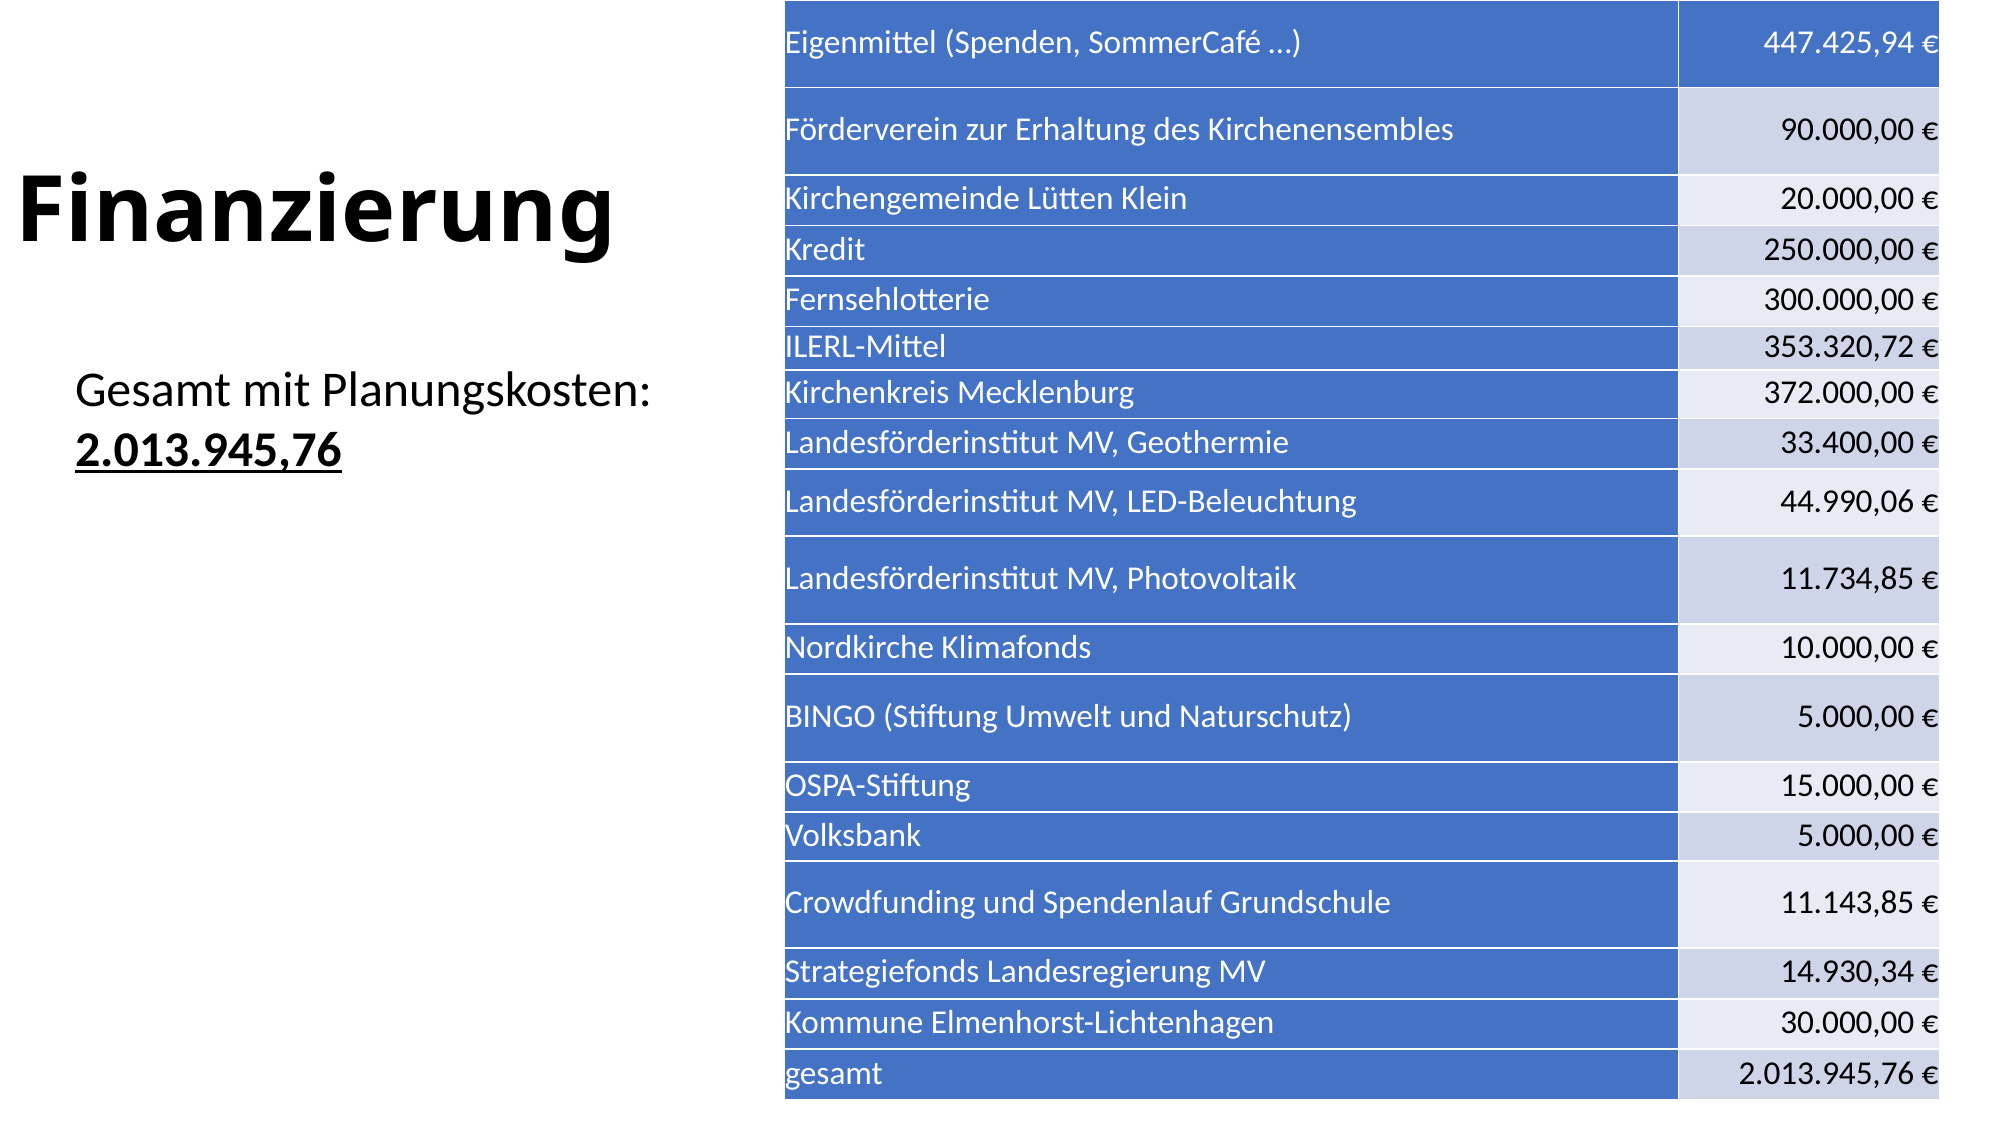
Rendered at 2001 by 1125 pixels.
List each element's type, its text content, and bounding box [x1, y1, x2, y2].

table_cell 30.000,00 € [1679, 1000, 1939, 1048]
table_cell Fernsehlotterie [785, 277, 1678, 326]
table_cell 15.000,00 € [1679, 763, 1939, 811]
table_cell 5.000,00 € [1679, 813, 1939, 860]
table_cell 20.000,00 € [1679, 176, 1939, 225]
table_cell 11.143,85 € [1679, 862, 1939, 947]
table_cell 300.000,00 € [1679, 277, 1939, 326]
table_cell OSPA-Stiftung [785, 763, 1678, 811]
table_cell Kommune Elmenhorst-Lichtenhagen [785, 1000, 1678, 1048]
table_cell 90.000,00 € [1679, 88, 1939, 174]
table_cell BINGO (Stiftung Umwelt und Naturschutz) [785, 675, 1678, 761]
table_cell Kirchenkreis Mecklenburg [785, 371, 1678, 418]
text_box Gesamt mit Planungskosten: 2.013.945,76 [60, 349, 755, 574]
table_cell Nordkirche Klimafonds [785, 625, 1678, 673]
table_cell 33.400,00 € [1679, 419, 1939, 468]
table_cell Kredit [785, 226, 1678, 275]
table_header Eigenmittel (Spenden, SommerCafé …) [785, 1, 1678, 87]
table_cell 44.990,06 € [1679, 470, 1939, 535]
table_cell Crowdfunding und Spendenlauf Grundschule [785, 862, 1678, 947]
table_cell Landesförderinstitut MV, Geothermie [785, 419, 1678, 468]
table_cell Förderverein zur Erhaltung des Kirchenensembles [785, 88, 1678, 174]
table_cell 2.013.945,76 € [1679, 1050, 1939, 1099]
table_cell Landesförderinstitut MV, Photovoltaik [785, 537, 1678, 623]
table_cell 10.000,00 € [1679, 625, 1939, 673]
table_cell 372.000,00 € [1679, 371, 1939, 418]
table_cell Volksbank [785, 813, 1678, 860]
table_cell Strategiefonds Landesregierung MV [785, 949, 1678, 998]
table_cell 5.000,00 € [1679, 675, 1939, 761]
table_header 447.425,94 € [1679, 1, 1939, 87]
table_cell ILERL-Mittel [785, 327, 1678, 369]
table_cell 353.320,72 € [1679, 327, 1939, 369]
table_cell gesamt [785, 1050, 1678, 1099]
table_cell 250.000,00 € [1679, 226, 1939, 275]
title Finanzierung [0, 59, 783, 455]
table_cell Kirchengemeinde Lütten Klein [785, 176, 1678, 225]
table_cell 11.734,85 € [1679, 537, 1939, 623]
table_cell 14.930,34 € [1679, 949, 1939, 998]
table_cell Landesförderinstitut MV, LED-Beleuchtung [785, 470, 1678, 535]
